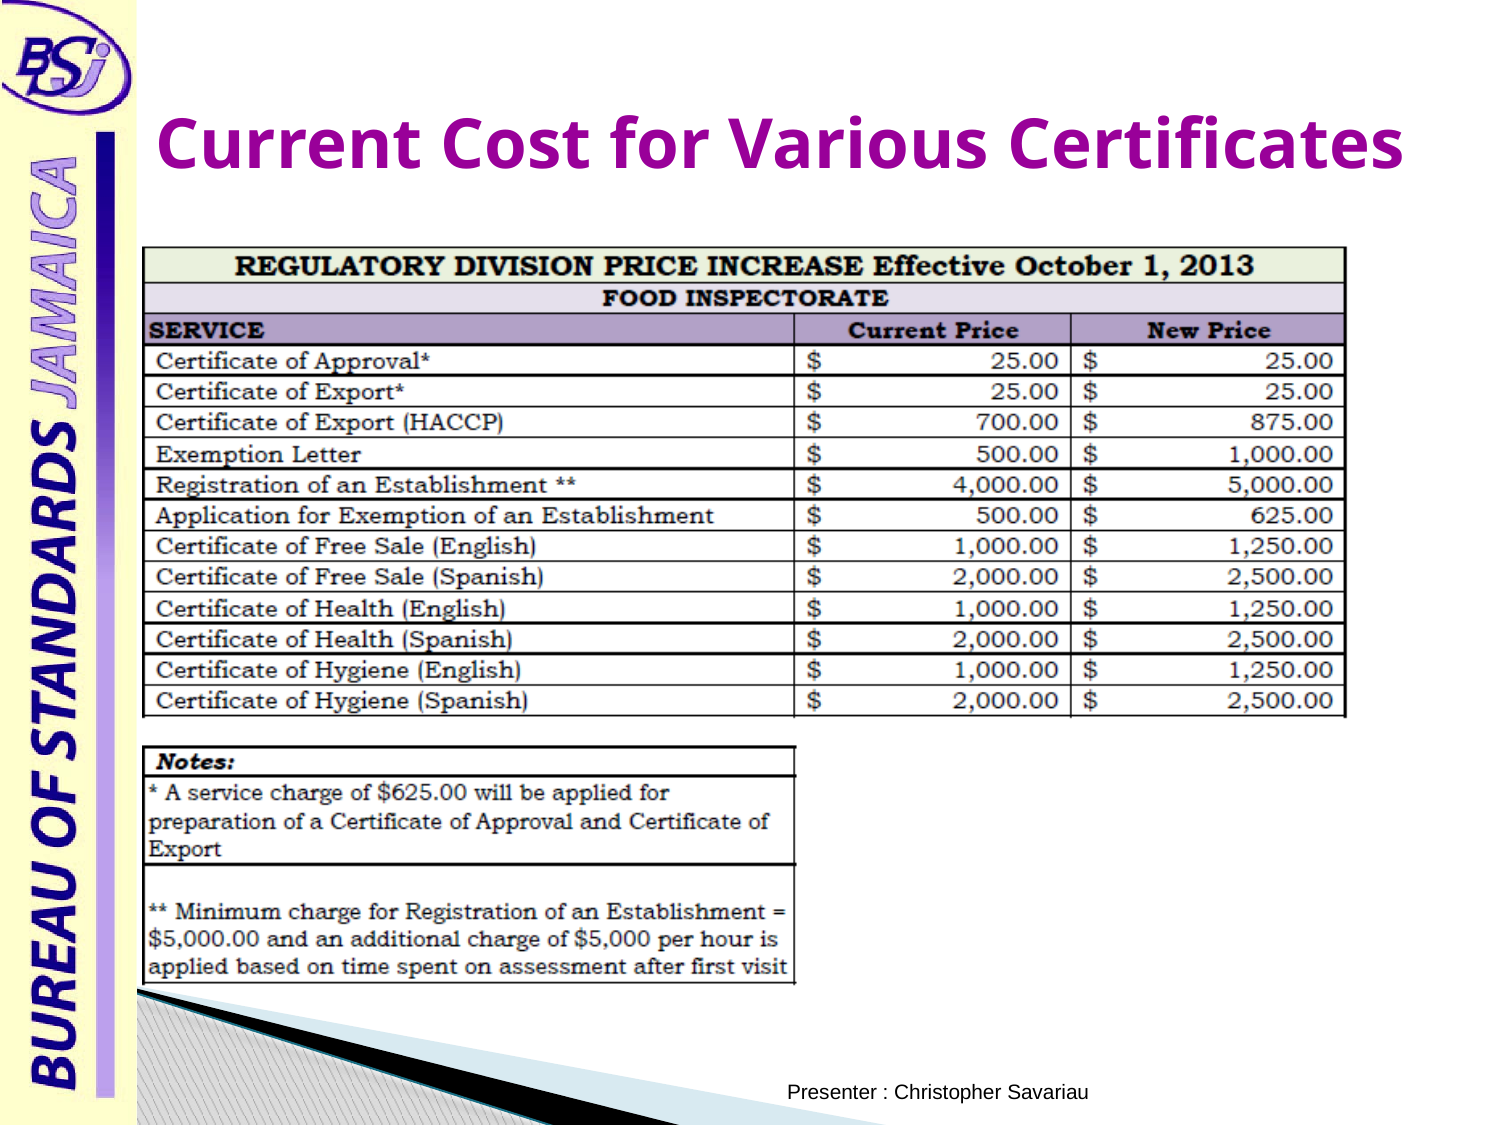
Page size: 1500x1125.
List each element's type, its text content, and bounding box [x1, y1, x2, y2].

title Current Cost for Various Certificates [142, 50, 1425, 233]
picture [0, 0, 137, 1125]
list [142, 242, 1359, 986]
footer Presenter : Christopher Savariau [718, 1051, 1105, 1112]
